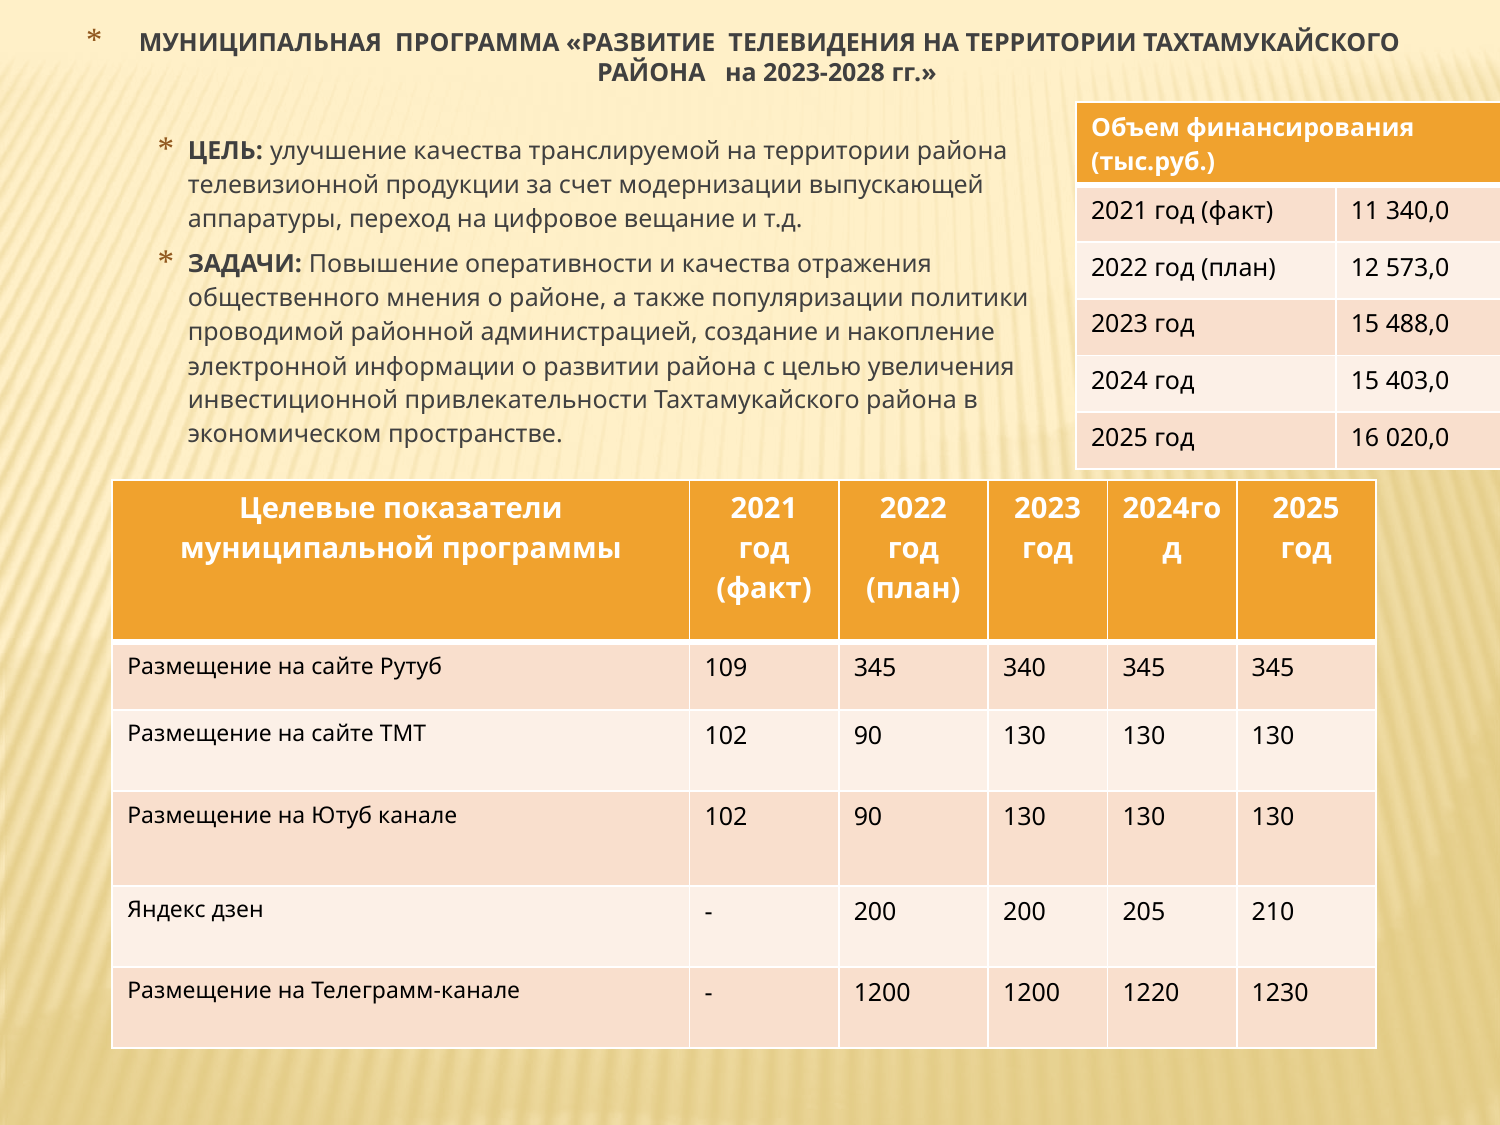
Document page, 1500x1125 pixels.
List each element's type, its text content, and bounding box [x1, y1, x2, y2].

table_cell 2024 год [1077, 356, 1335, 411]
table_cell 15 403,0 [1337, 356, 1500, 411]
table_header 2023 год [989, 481, 1107, 639]
table_cell 15 488,0 [1337, 300, 1500, 355]
table_header Целевые показатели муниципальной программы [113, 481, 689, 639]
table_cell Размещение на сайте Рутуб [113, 645, 689, 709]
table_cell - [690, 968, 838, 1047]
table_cell 345 [1108, 645, 1236, 709]
table_header 2024год [1108, 481, 1236, 639]
table_cell 12 573,0 [1337, 243, 1500, 298]
table_cell - [690, 887, 838, 966]
table_cell 210 [1238, 887, 1375, 966]
table_header 2025 год [1238, 481, 1375, 639]
table_cell Размещение на Ютуб канале [113, 792, 689, 885]
table_cell 11 340,0 [1337, 188, 1500, 241]
table_cell 2022 год (план) [1077, 243, 1335, 298]
table_header 2022 год (план) [840, 481, 987, 639]
table_cell 1200 [989, 968, 1107, 1047]
table_cell 130 [1108, 711, 1236, 790]
table_header Объем финансирования (тыс.руб.) [1077, 103, 1500, 182]
table_cell 2025 год [1077, 413, 1335, 468]
table_cell Яндекс дзен [113, 887, 689, 966]
table_header 2021 год (факт) [690, 481, 838, 639]
table_cell 200 [840, 887, 987, 966]
table_cell 130 [989, 711, 1107, 790]
table_cell 200 [989, 887, 1107, 966]
text_box ЦЕЛЬ: улучшение качества транслируемой на территории района телевизионной продукции за счет модернизации выпускающей аппаратуры, переход на цифровое вещание и т.д. ЗАДАЧИ: Повышение оперативности и качества отражения общественного мнения о районе, а также популяризации политики проводимой районной администрацией, создание и накопление электронной информации о развитии района с целью увеличения инвестиционной привлекательности Тахтамукайского района в экономическом пространстве. [135, 125, 1069, 479]
table_cell 90 [840, 711, 987, 790]
table_cell 2021 год (факт) [1077, 188, 1335, 241]
table_cell 102 [690, 711, 838, 790]
table_cell 345 [840, 645, 987, 709]
table_cell Размещение на сайте ТМТ [113, 711, 689, 790]
table_cell 345 [1238, 645, 1375, 709]
table_cell 130 [1238, 711, 1375, 790]
table_cell 90 [840, 792, 987, 885]
table_cell 340 [989, 645, 1107, 709]
table_cell 1230 [1238, 968, 1375, 1047]
table_cell 1200 [840, 968, 987, 1047]
table_cell 102 [690, 792, 838, 885]
table_cell Размещение на Телеграмм-канале [113, 968, 689, 1047]
table_cell 130 [989, 792, 1107, 885]
table_cell 2023 год [1077, 300, 1335, 355]
table_cell 109 [690, 645, 838, 709]
table_cell 130 [1108, 792, 1236, 885]
text_box МУНИЦИПАЛЬНАЯ ПРОГРАММА «РАЗВИТИЕ ТЕЛЕВИДЕНИЯ НА ТЕРРИТОРИИ ТАХТАМУКАЙСКОГО РАЙОНА на 2023-2028 гг.» [41, 19, 1447, 126]
table_cell 130 [1238, 792, 1375, 885]
table_cell 205 [1108, 887, 1236, 966]
table_cell 16 020,0 [1337, 413, 1500, 468]
table_cell 1220 [1108, 968, 1236, 1047]
